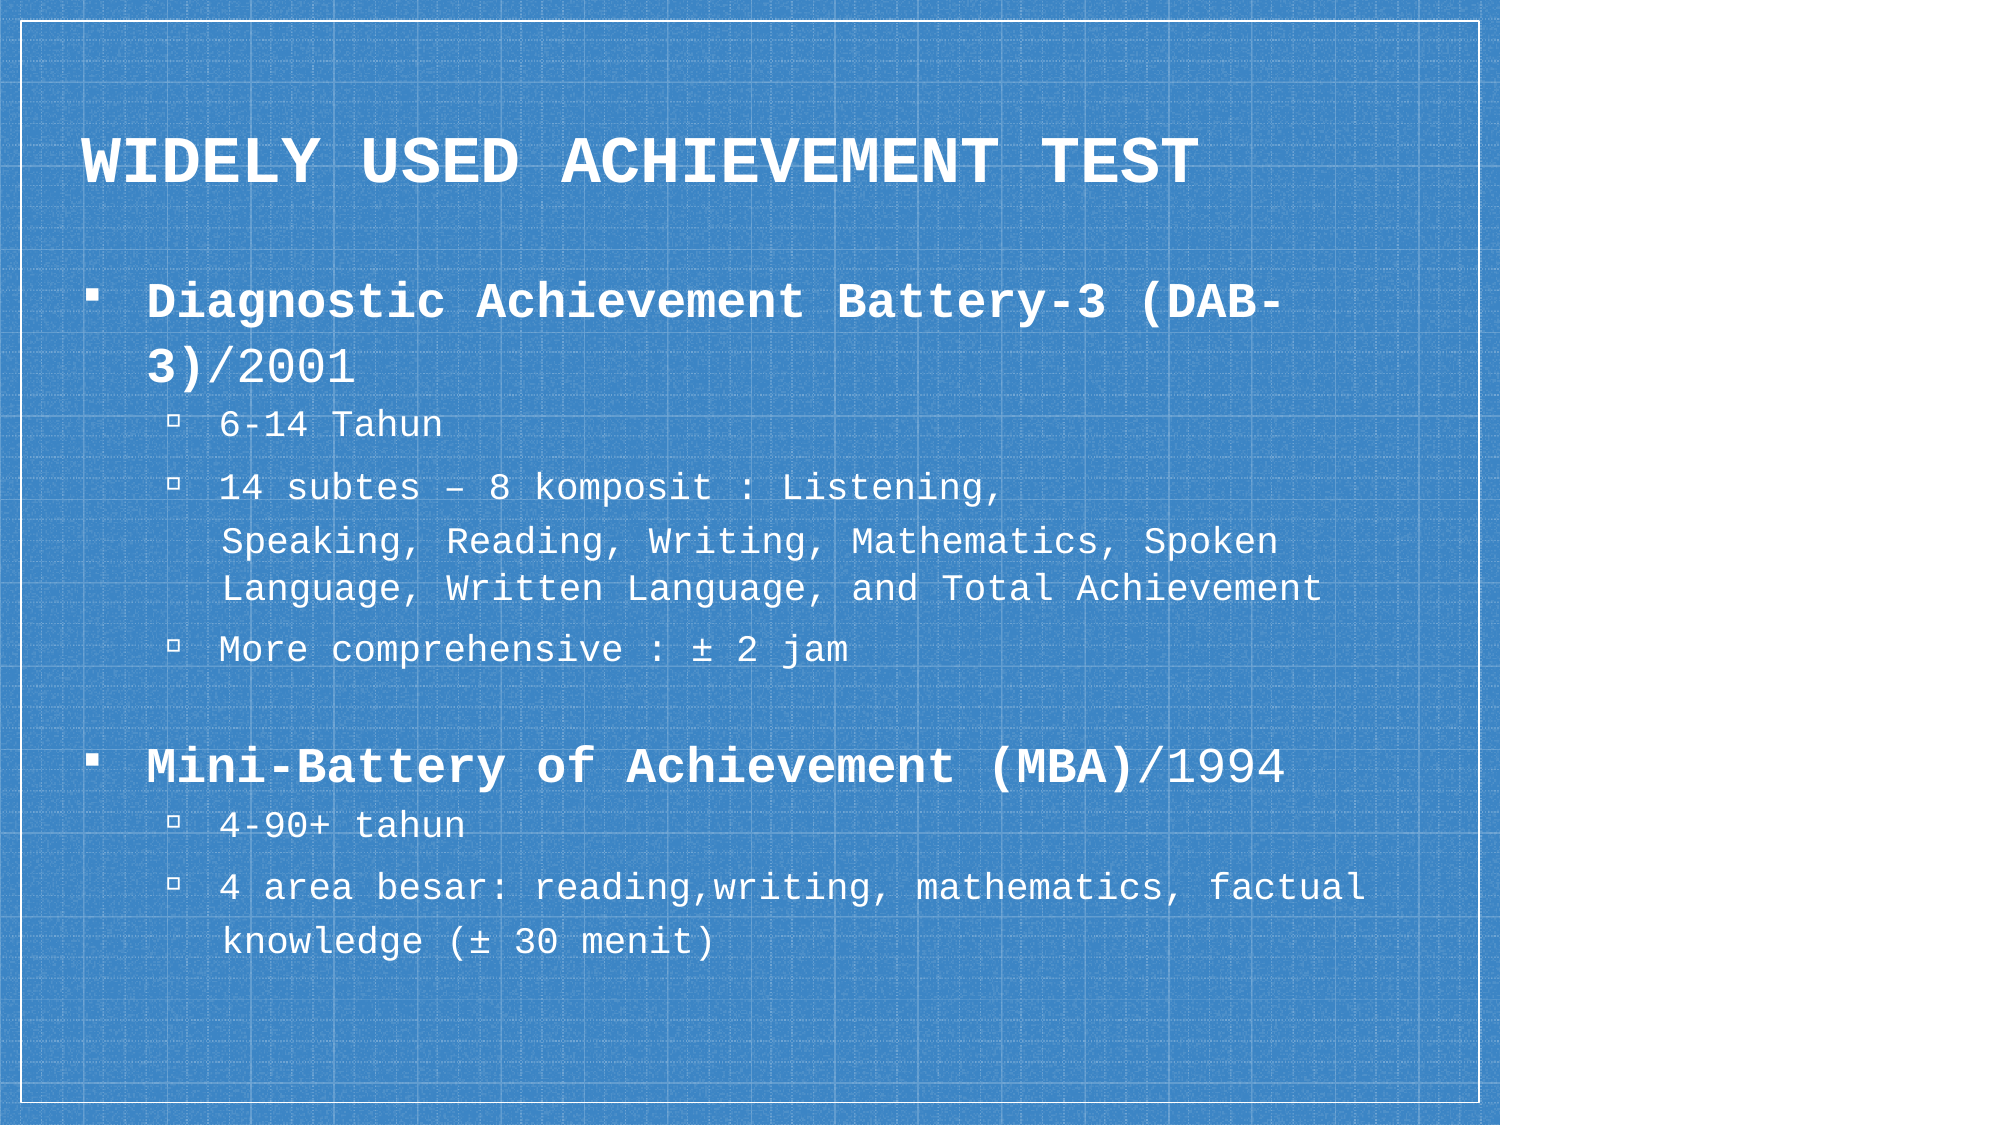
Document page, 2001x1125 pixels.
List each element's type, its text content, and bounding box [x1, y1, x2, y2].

text_box Diagnostic Achievement Battery-3 (DAB- 3)/2001 ▫ 6-14 Tahun ▫ 14 subtes – 8 komposit : Listening, Speaking, Reading, Writing, Mathematics, Spoken Language, Written Language, and Total Achievement ▫ More comprehensive : ± 2 jam Mini-Battery of Achievement (MBA)/1994 ▫ 4-90+ tahun ▫ 4 area besar: reading,writing, mathematics, factual knowledge (± 30 menit) [75, 265, 1367, 869]
text_box [0, 0, 1500, 1125]
title WIDELY USED ACHIEVEMENT TEST [79, 112, 1206, 198]
text_box [21, 21, 1480, 1103]
